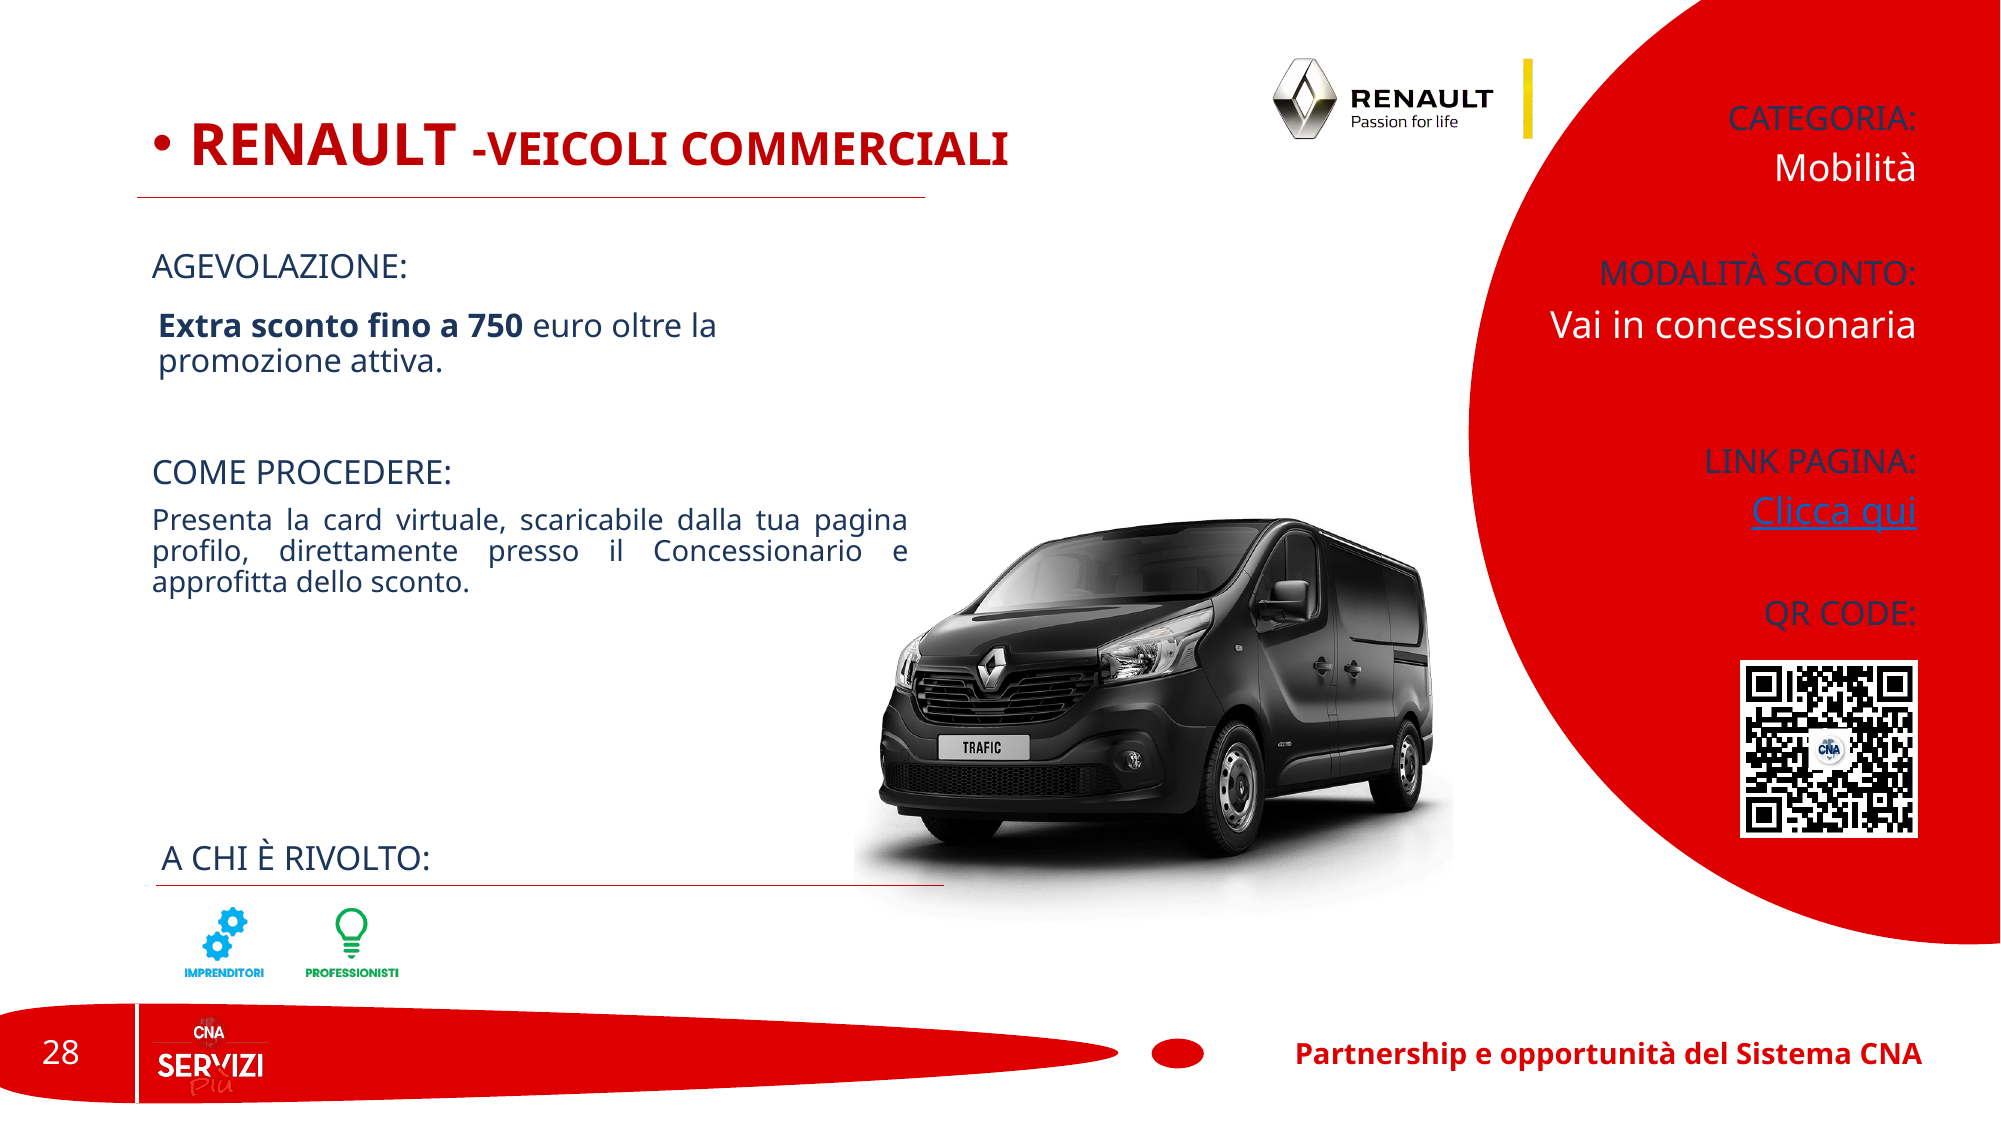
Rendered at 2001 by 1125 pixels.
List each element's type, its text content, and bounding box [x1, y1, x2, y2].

list Clicca qui [1515, 479, 1933, 566]
picture [1740, 660, 1918, 838]
picture [1259, 55, 1546, 142]
list Mobilità [1515, 141, 1933, 228]
picture [289, 904, 414, 988]
slide_number 28 [12, 1023, 110, 1084]
list Renault -veicoli commerciali [137, 107, 1029, 194]
list Extra sconto fino a 750 euro oltre la promozione attiva. [142, 301, 925, 388]
picture [149, 1003, 271, 1104]
picture [854, 442, 1453, 922]
list Presenta la card virtuale, scaricabile dalla tua pagina profilo, direttamente presso il Concessionario e approfitta dello sconto. [136, 497, 854, 808]
list Vai in concessionaria [1515, 298, 1933, 385]
picture [164, 901, 284, 987]
